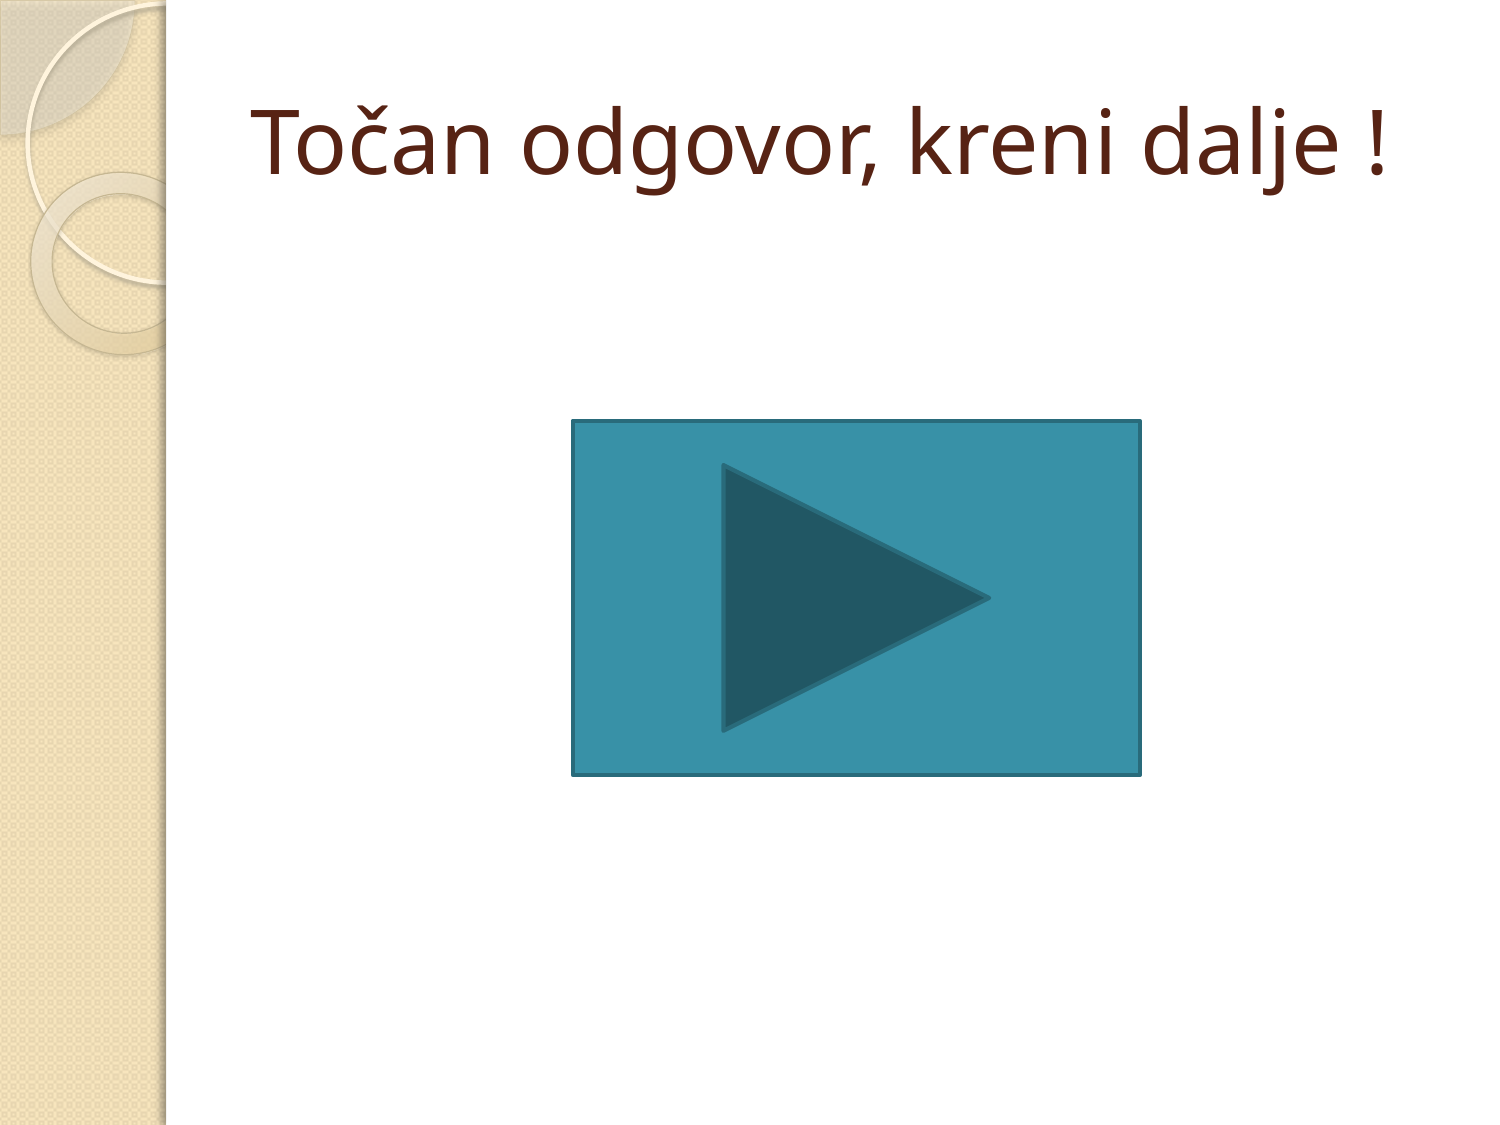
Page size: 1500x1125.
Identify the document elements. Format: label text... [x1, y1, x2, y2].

text_box [571, 419, 1142, 777]
title Točan odgovor, kreni dalje ! [235, 45, 1466, 233]
